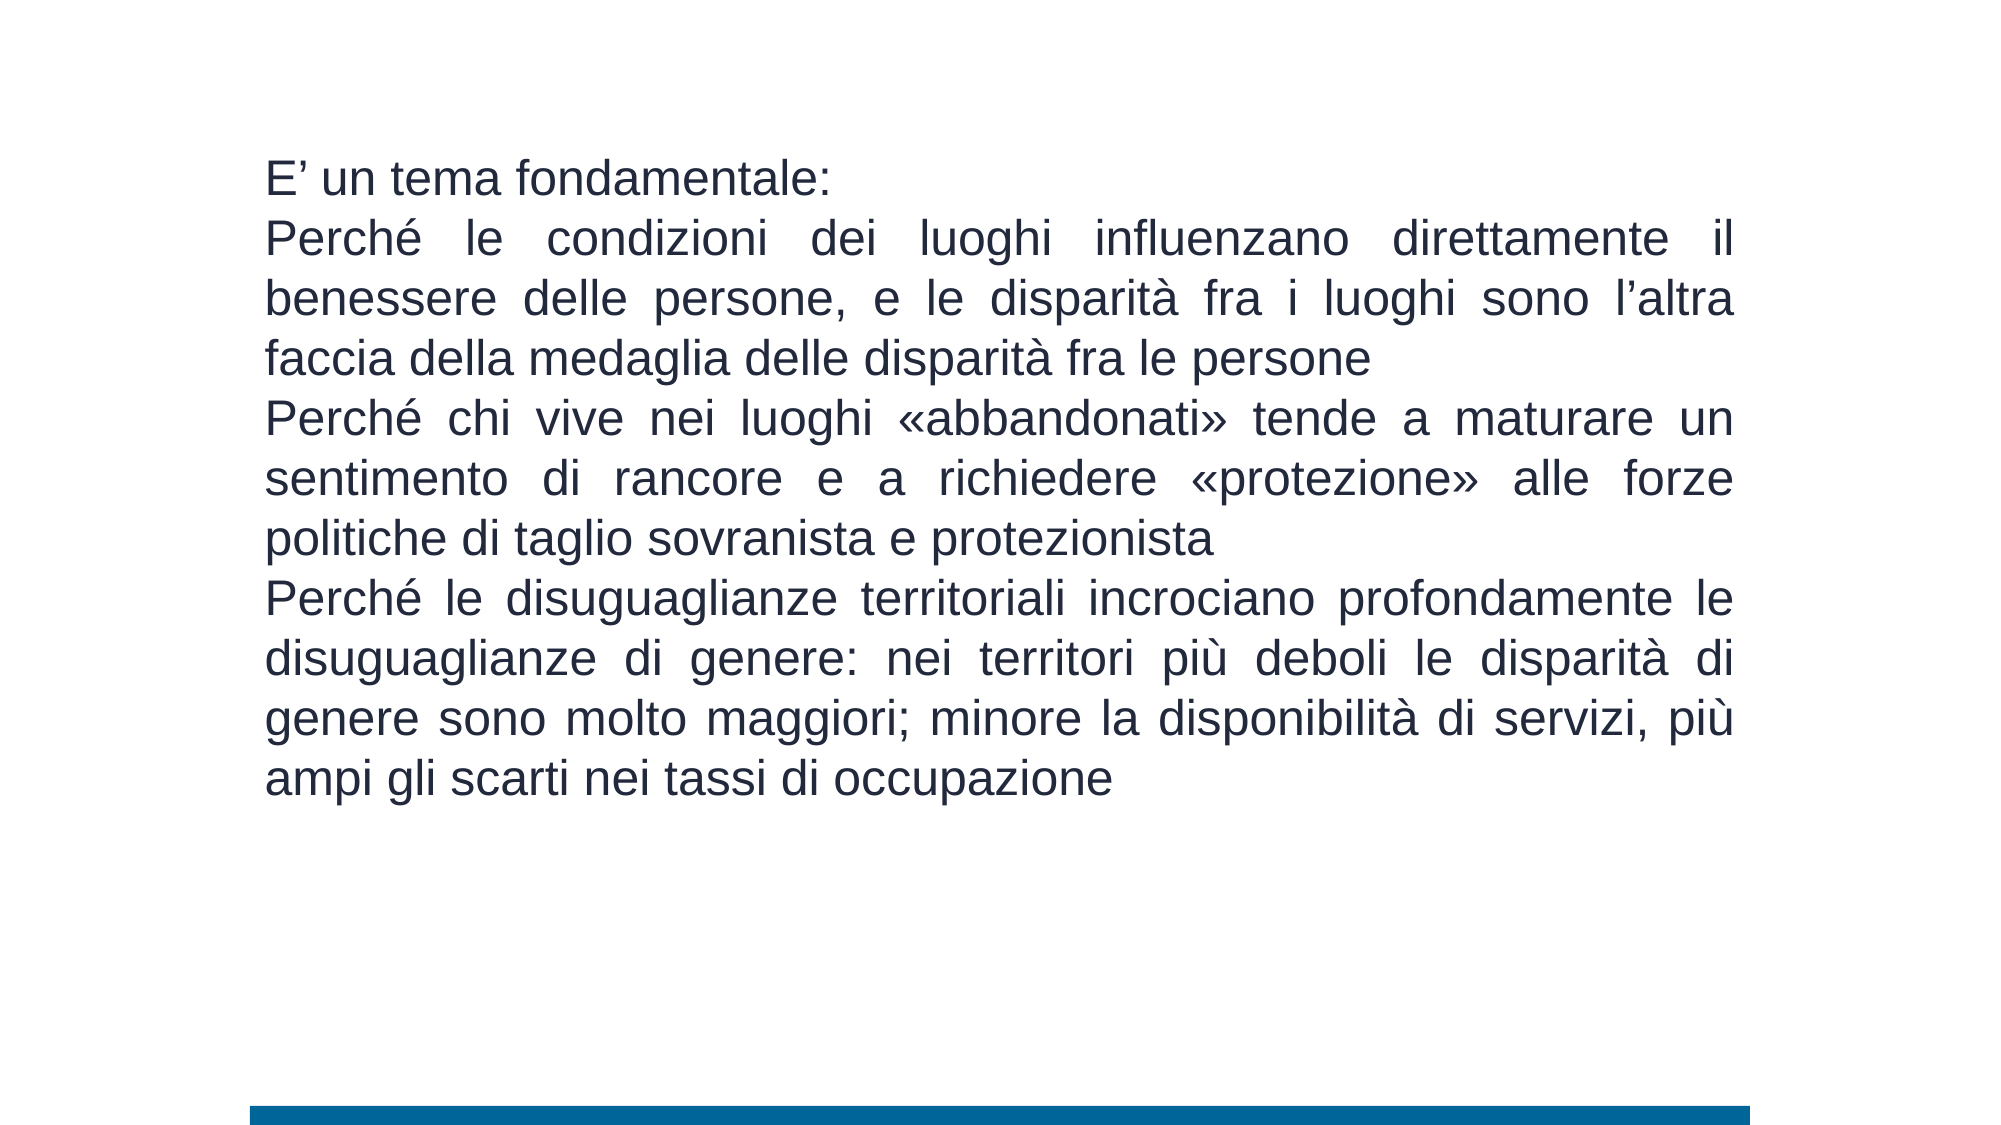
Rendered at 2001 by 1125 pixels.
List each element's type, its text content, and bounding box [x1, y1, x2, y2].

text_box E’ un tema fondamentale: Perché le condizioni dei luoghi influenzano direttamente il benessere delle persone, e le disparità fra i luoghi sono l’altra faccia della medaglia delle disparità fra le persone Perché chi vive nei luoghi «abbandonati» tende a maturare un sentimento di rancore e a richiedere «protezione» alle forze politiche di taglio sovranista e protezionista Perché le disuguaglianze territoriali incrociano profondamente le disuguaglianze di genere: nei territori più deboli le disparità di genere sono molto maggiori; minore la disponibilità di servizi, più ampi gli scarti nei tassi di occupazione [249, 78, 1750, 813]
text_box [249, 1105, 1750, 1125]
